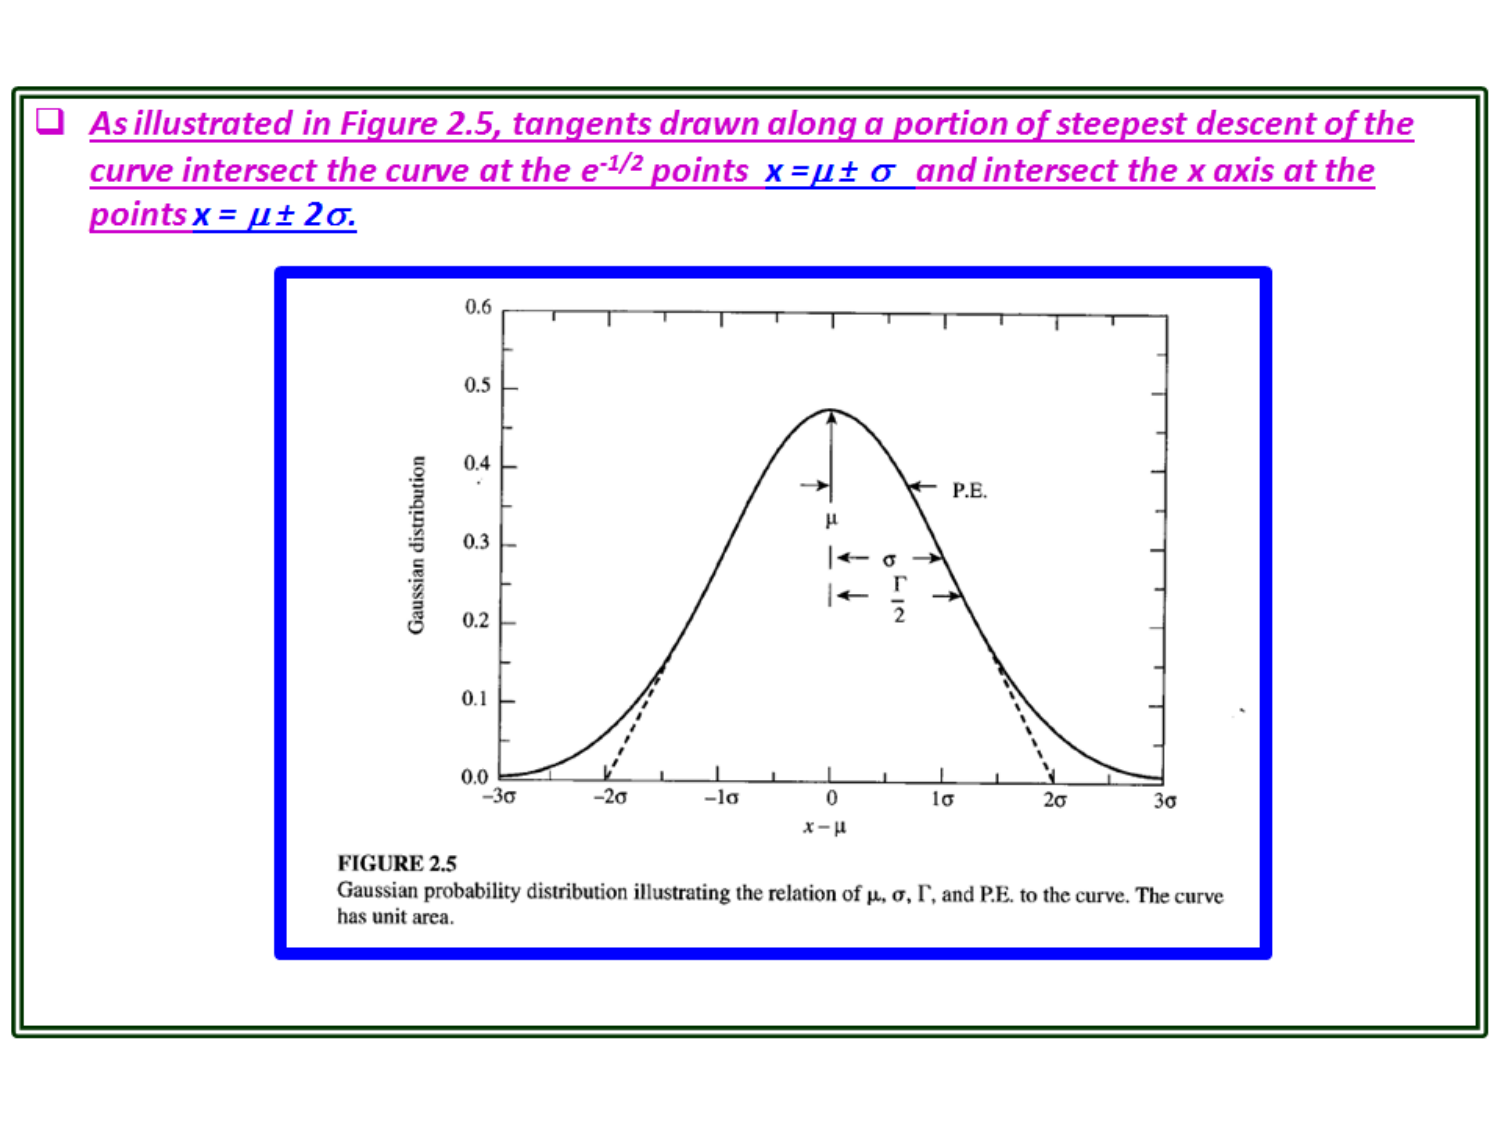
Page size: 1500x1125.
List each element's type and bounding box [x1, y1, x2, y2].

picture [10, 84, 1490, 1040]
